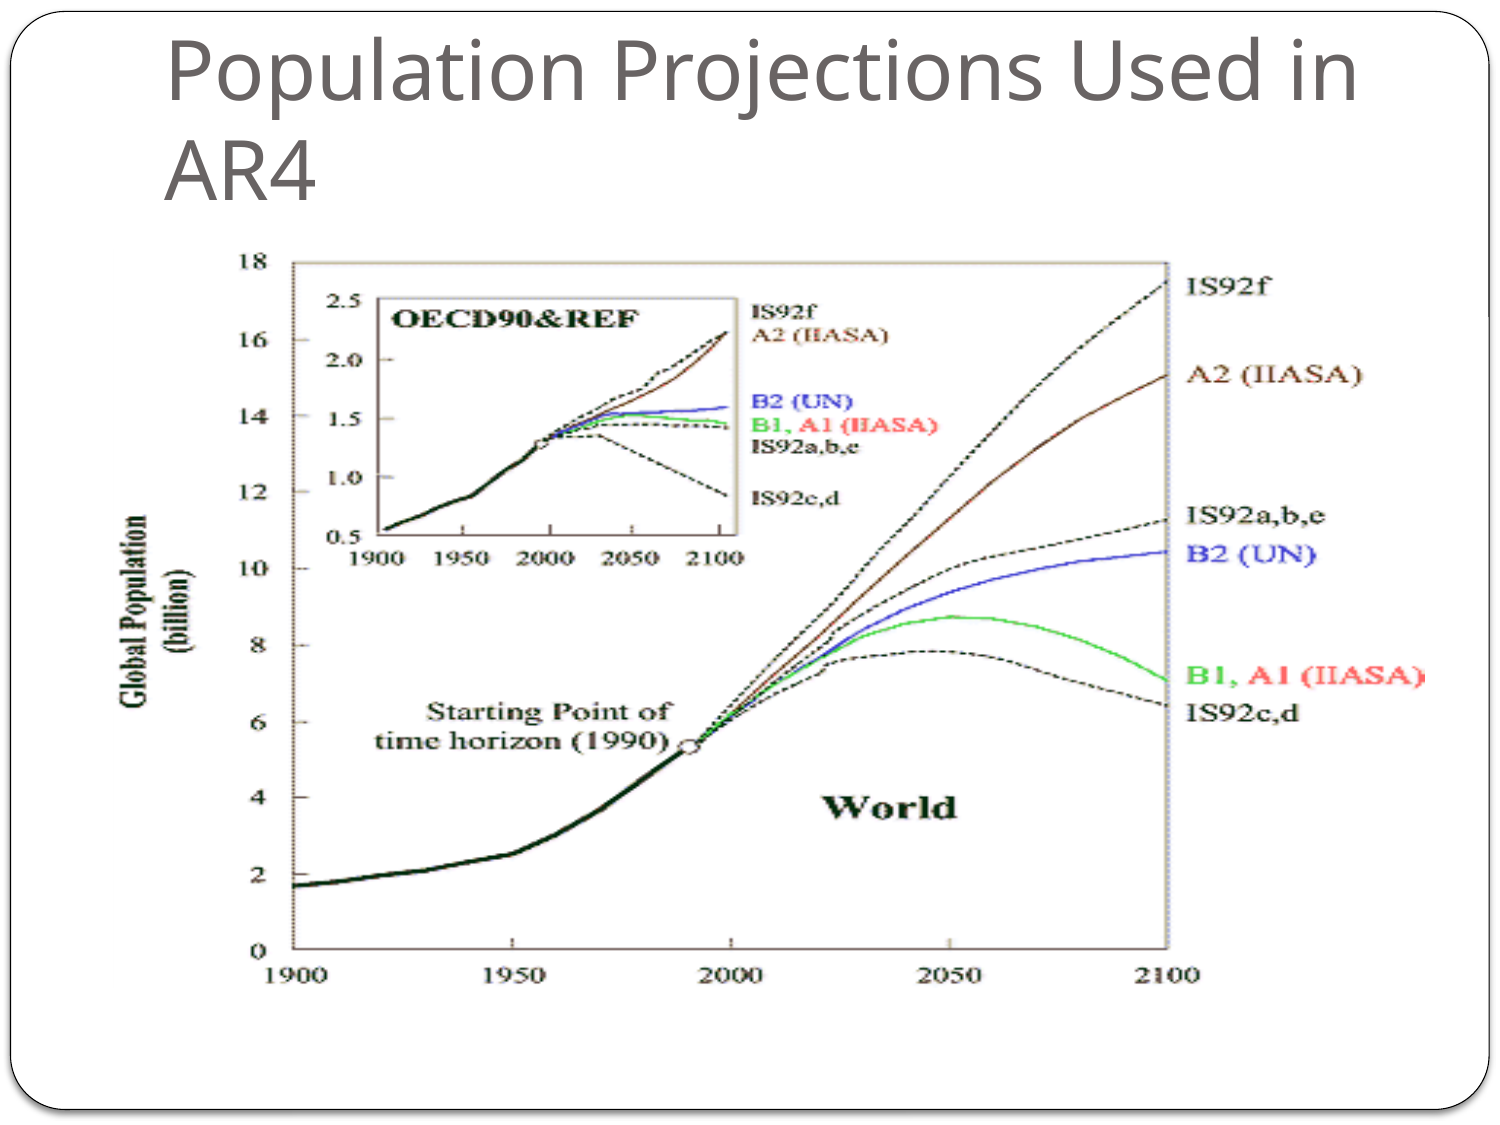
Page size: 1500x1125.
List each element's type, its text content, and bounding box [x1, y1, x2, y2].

title Population Projections Used in AR4 [150, 45, 1425, 233]
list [112, 249, 1426, 988]
